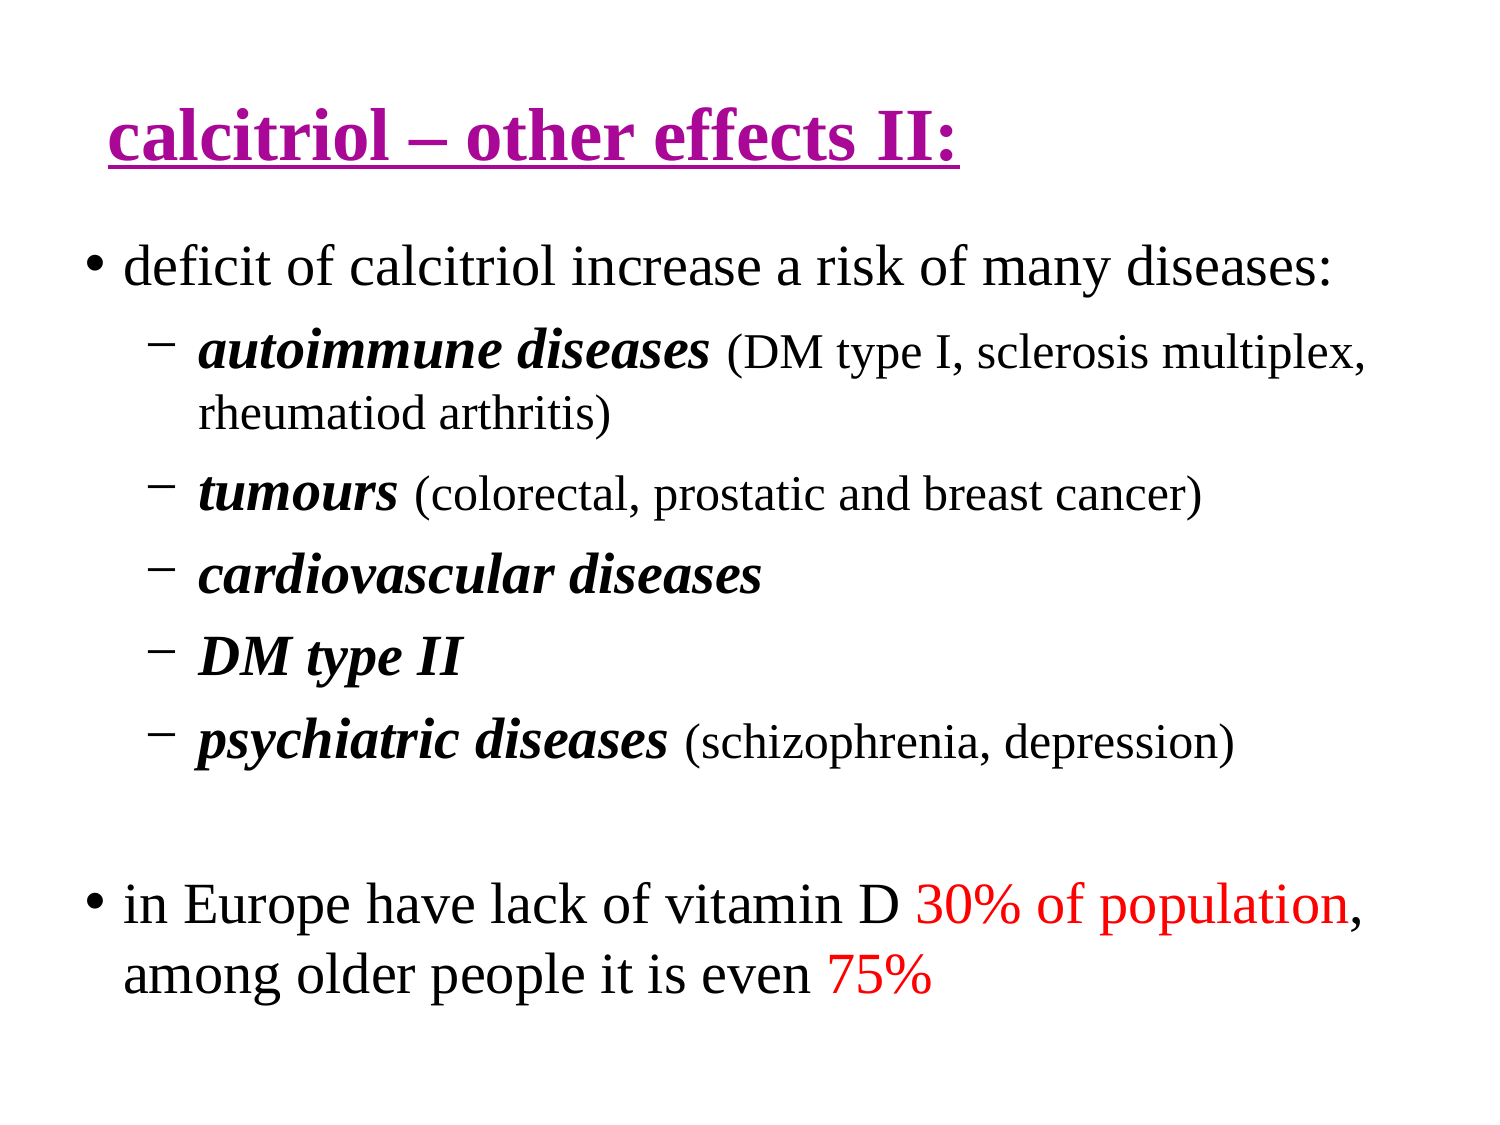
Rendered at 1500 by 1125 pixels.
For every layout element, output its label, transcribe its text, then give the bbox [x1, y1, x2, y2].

text_box calcitriol – other effects II: [93, 78, 976, 183]
text_box deficit of calcitriol increase a risk of many diseases: autoimmune diseases (DM type I, sclerosis multiplex, rheumatiod arthritis) tumours (colorectal, prostatic and breast cancer) cardiovascular diseases DM type II psychiatric diseases (schizophrenia, depression) in Europe have lack of vitamin D 30% of population, among older people it is even 75% [70, 220, 1454, 1013]
